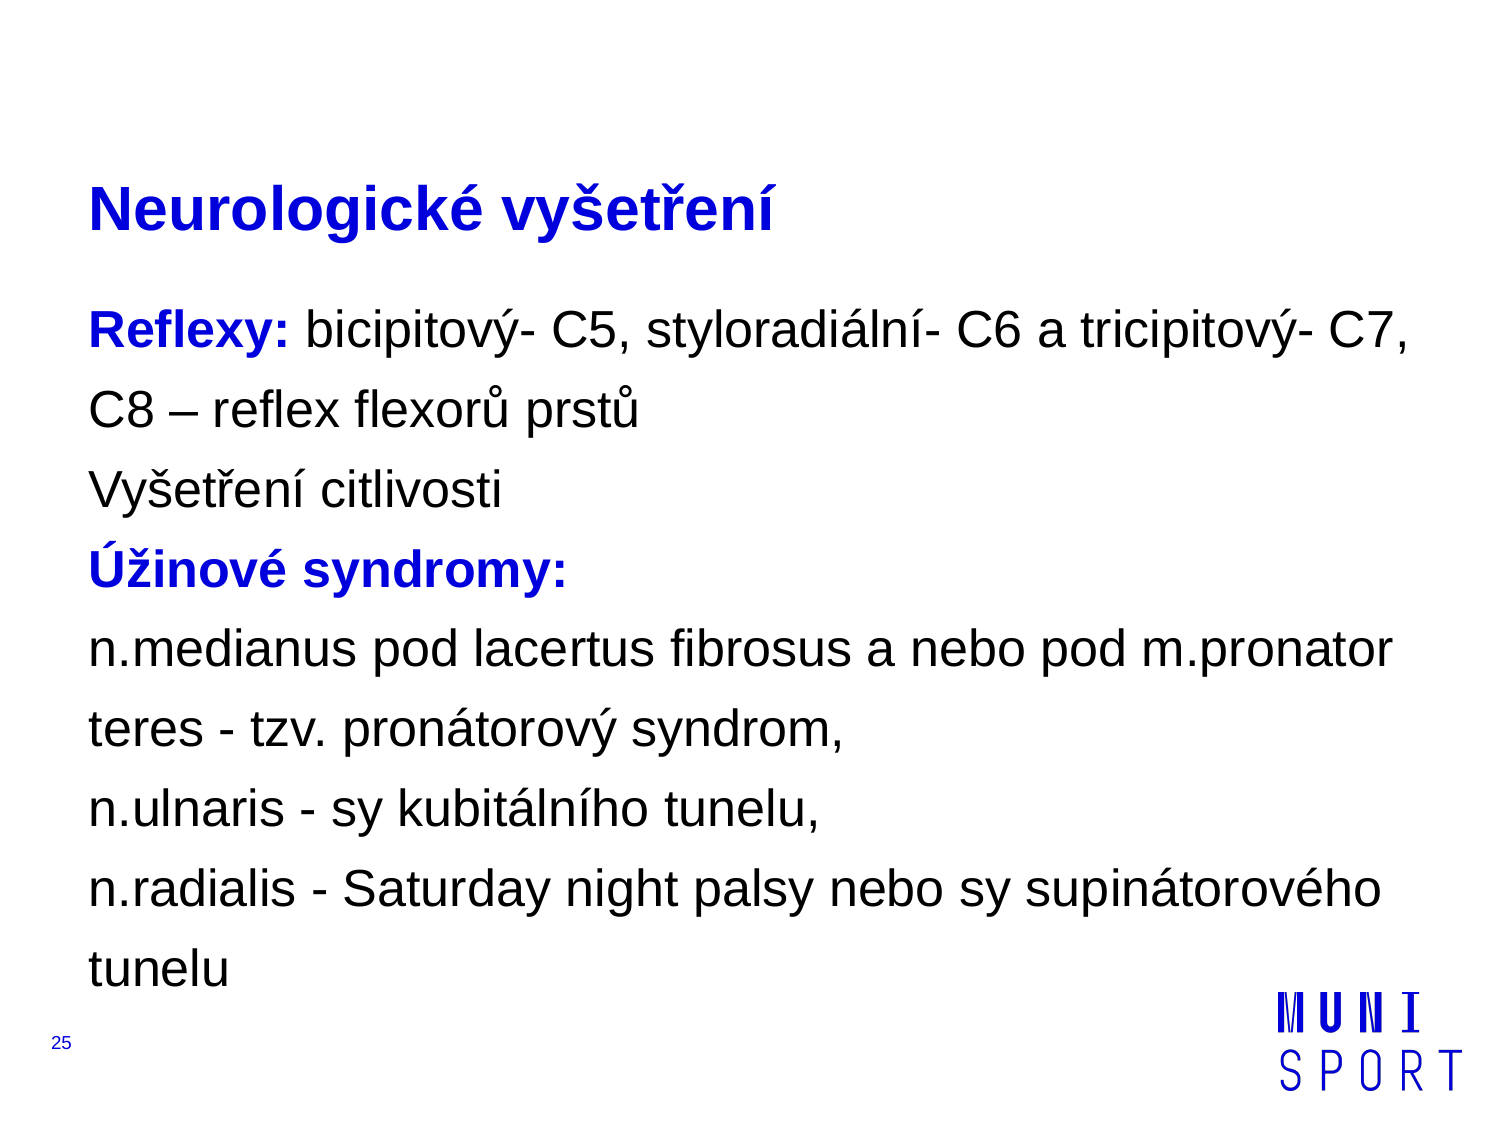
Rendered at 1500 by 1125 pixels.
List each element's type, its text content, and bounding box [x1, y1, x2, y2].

list Reflexy: bicipitový- C5, styloradiální- C6 a tricipitový- C7, C8 – reflex flexorů prstů Vyšetření citlivosti Úžinové syndromy: n.medianus pod lacertus fibrosus a nebo pod m.pronator teres - tzv. pronátorový syndrom, n.ulnaris - sy kubitálního tunelu, n.radialis - Saturday night palsy nebo sy supinátorového tunelu [88, 277, 1412, 957]
title Neurologické vyšetření [88, 118, 1412, 193]
slide_number ‹#› [50, 1021, 82, 1063]
picture [1276, 992, 1462, 1091]
